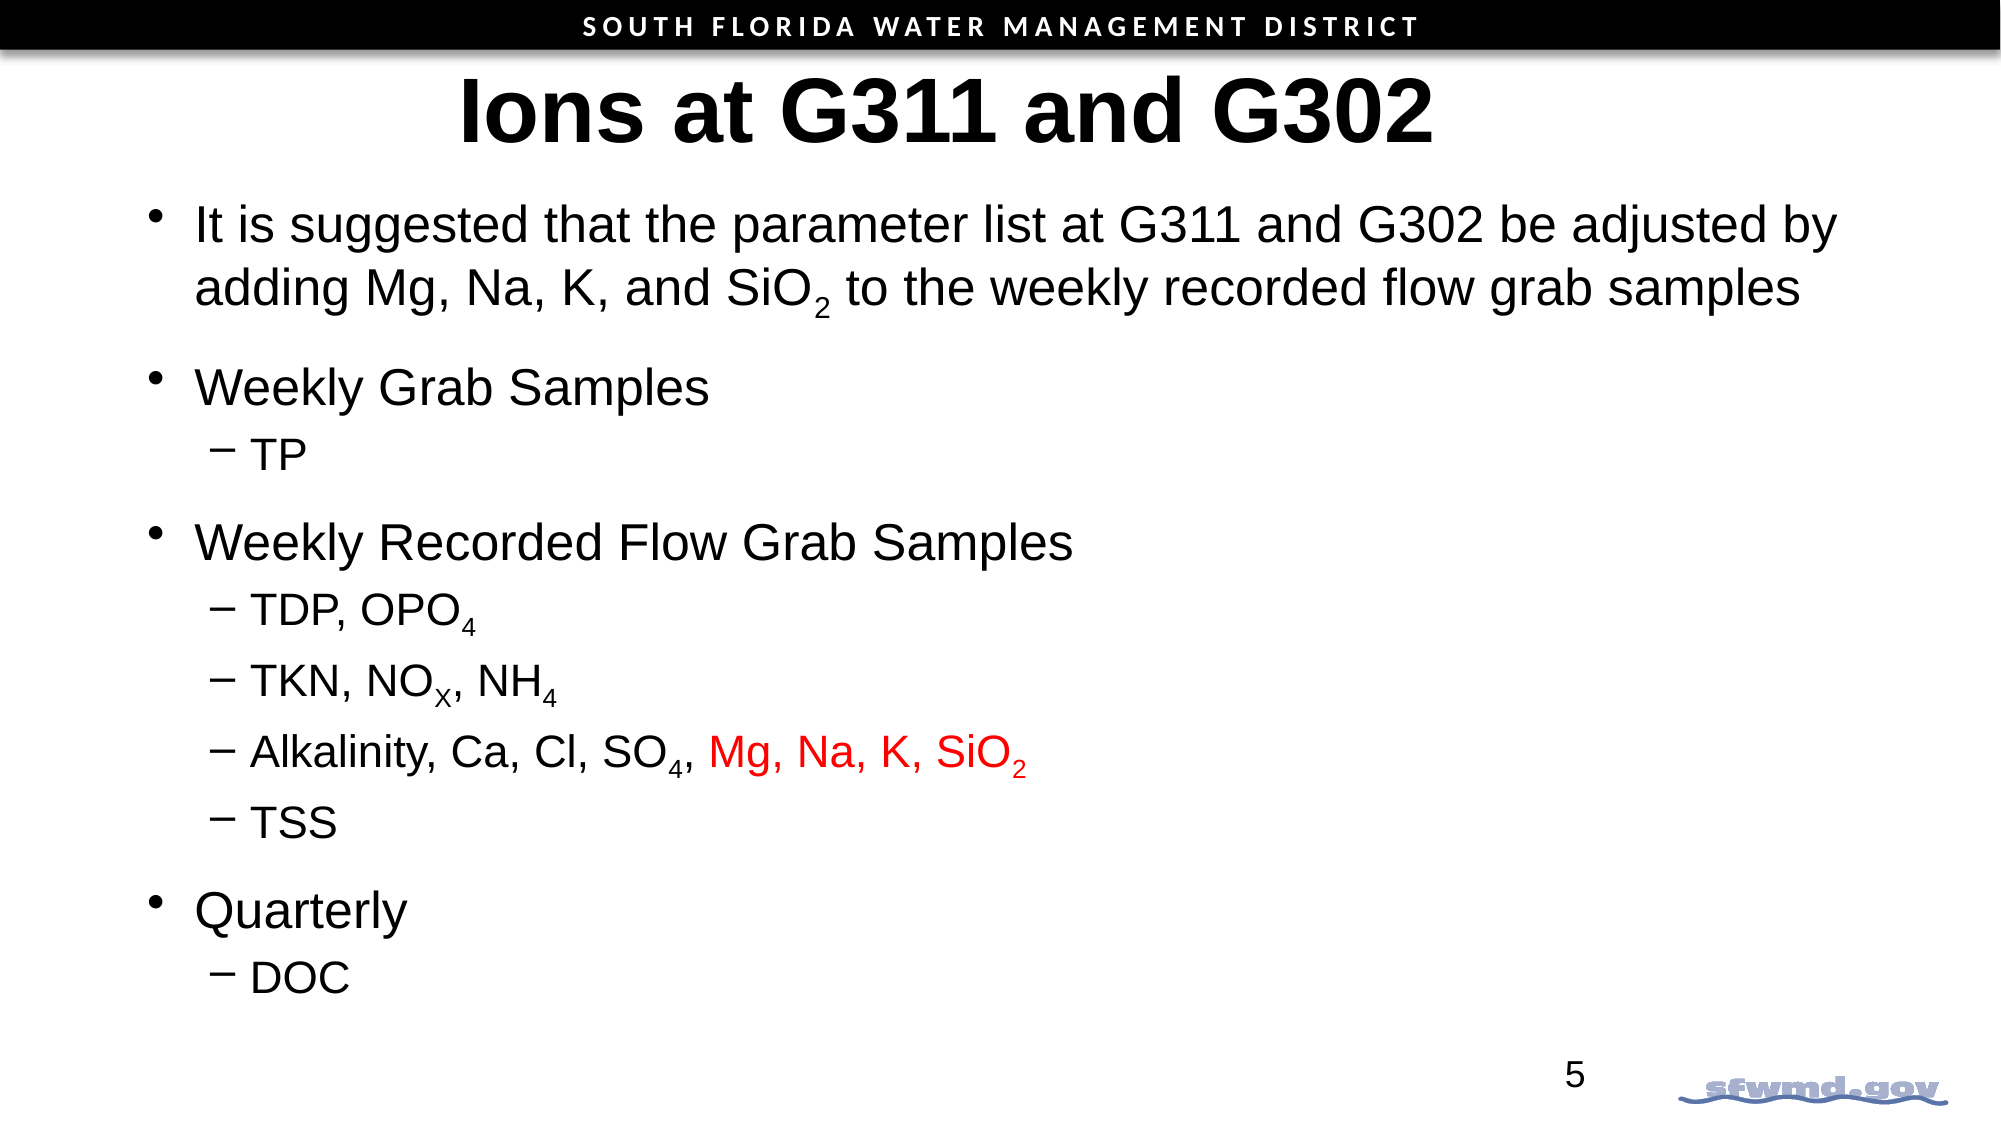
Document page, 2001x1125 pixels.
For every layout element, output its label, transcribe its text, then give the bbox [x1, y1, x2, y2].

picture [1673, 1103, 1954, 1108]
slide_number 5 [1550, 1042, 2000, 1103]
list It is suggested that the parameter list at G311 and G302 be adjusted by adding Mg, Na, K, and SiO2 to the weekly recorded flow grab samples Weekly Grab Samples TP Weekly Recorded Flow Grab Samples TDP, OPO4 TKN, NOX, NH4 Alkalinity, Ca, Cl, SO4, Mg, Na, K, SiO2 TSS Quarterly DOC [132, 183, 1868, 1075]
title Ions at G311 and G302 [85, 43, 1811, 184]
